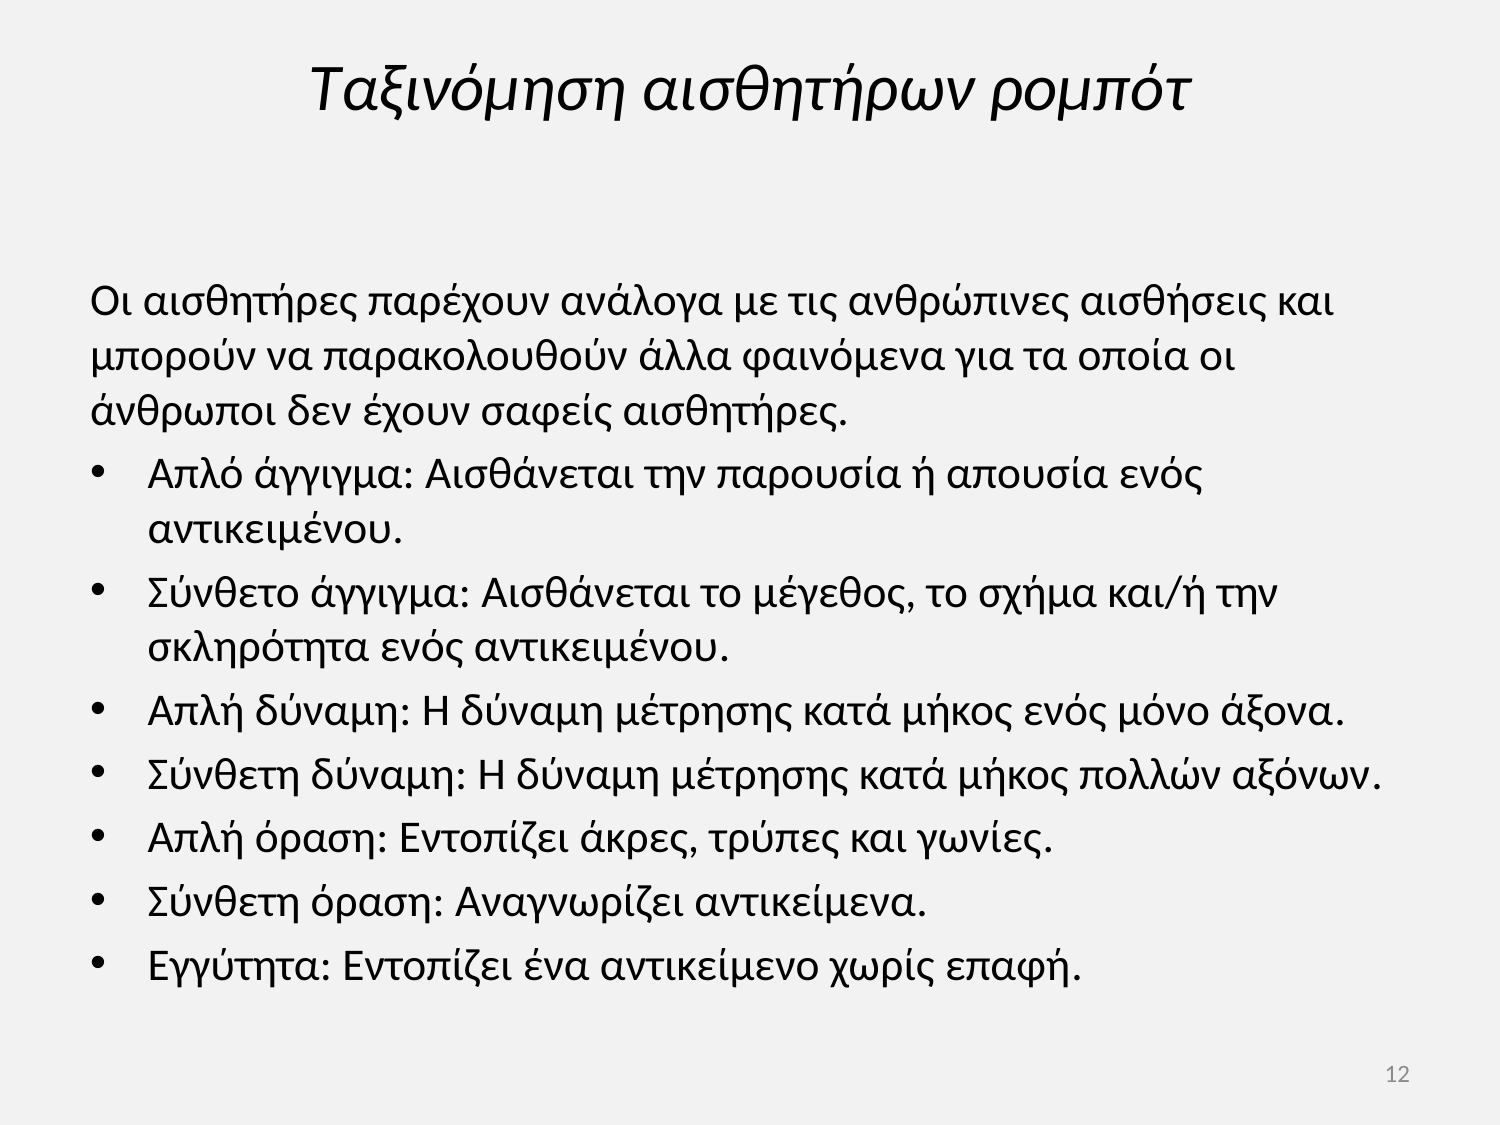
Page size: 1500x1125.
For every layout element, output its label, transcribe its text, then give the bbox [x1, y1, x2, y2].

slide_number 12 [1074, 1042, 1425, 1103]
list Οι αισθητήρες παρέχουν ανάλογα με τις ανθρώπινες αισθήσεις και μπορούν να παρακολουθούν άλλα φαινόμενα για τα οποία οι άνθρωποι δεν έχουν σαφείς αισθητήρες. Απλό άγγιγμα: Αισθάνεται την παρουσία ή απουσία ενός αντικειμένου. Σύνθετο άγγιγμα: Αισθάνεται το μέγεθος, το σχήμα και/ή την σκληρότητα ενός αντικειμένου. Απλή δύναμη: Η δύναμη μέτρησης κατά μήκος ενός μόνο άξονα. Σύνθετη δύναμη: Η δύναμη μέτρησης κατά μήκος πολλών αξόνων. Απλή όραση: Εντοπίζει άκρες, τρύπες και γωνίες. Σύνθετη όραση: Αναγνωρίζει αντικείμενα. Εγγύτητα: Εντοπίζει ένα αντικείμενο χωρίς επαφή. [75, 262, 1425, 1005]
title Ταξινόμηση αισθητήρων ρομπότ [75, 19, 1425, 149]
